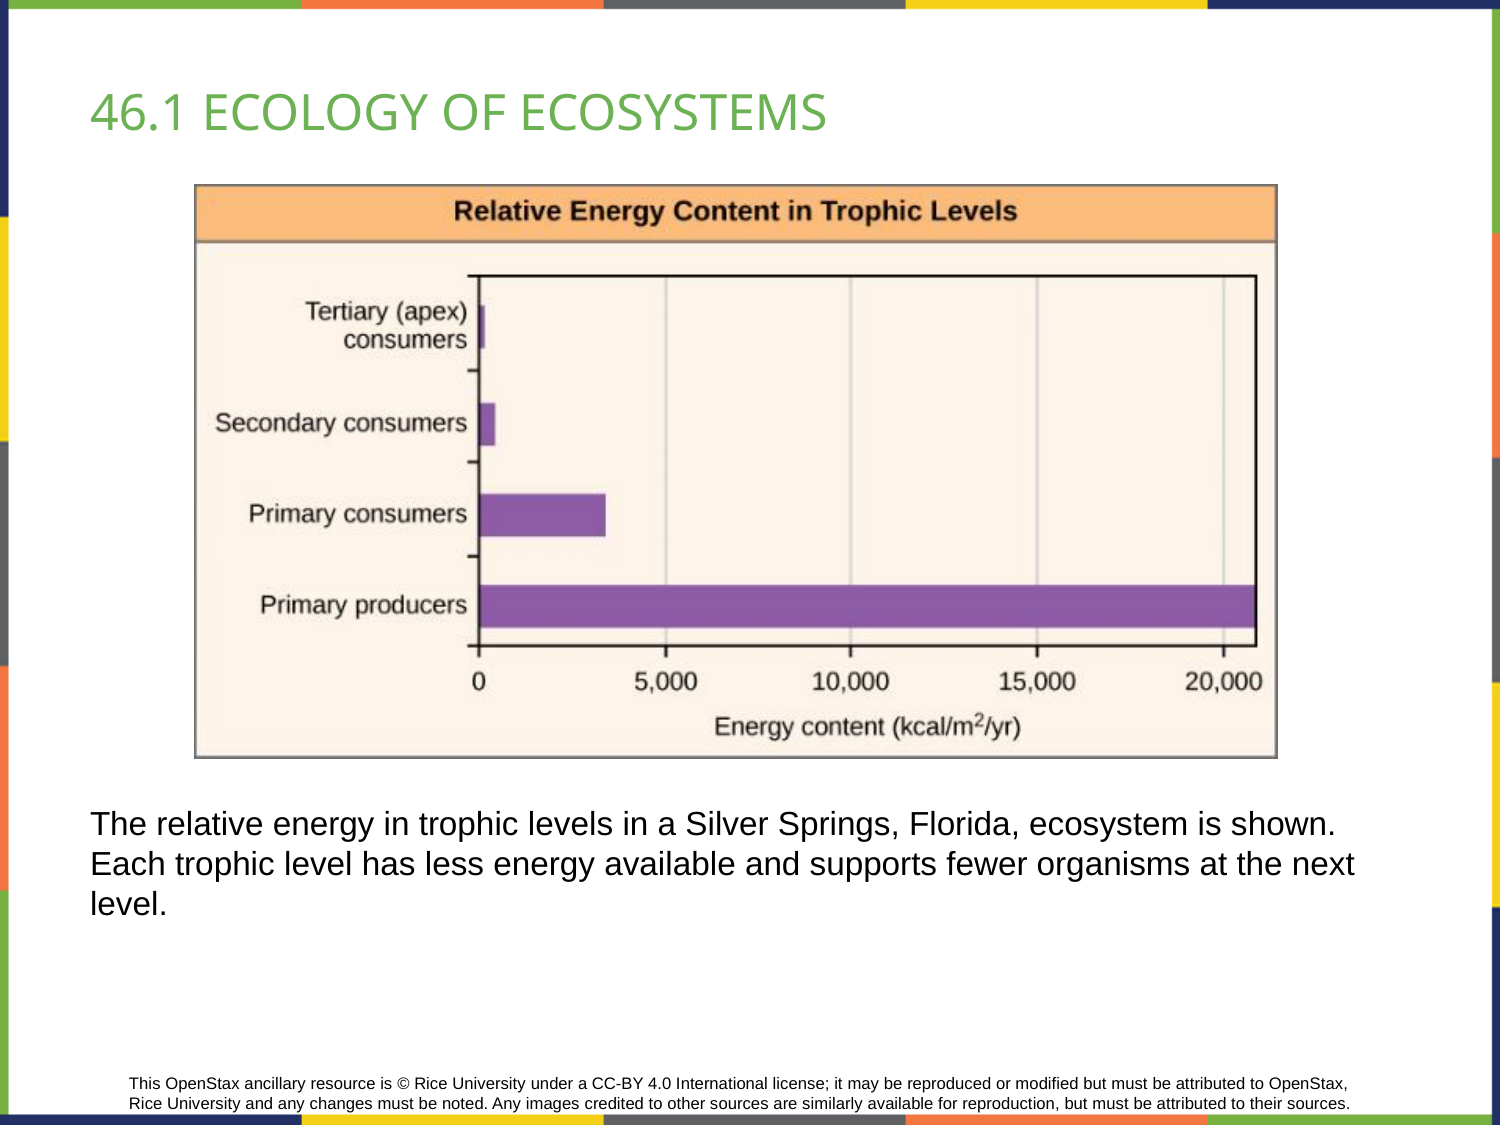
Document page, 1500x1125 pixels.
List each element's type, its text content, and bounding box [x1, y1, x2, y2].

title 46.1 ECOLOGY OF ECOSYSTEMS [75, 39, 1398, 148]
footer This OpenStax ancillary resource is © Rice University under a CC-BY 4.0 International license; it may be reproduced or modified but must be attributed to OpenStax, Rice University and any changes must be noted. Any images credited to other sources are similarly available for reproduction, but must be attributed to their sources. [113, 1065, 1398, 1112]
list The relative energy in trophic levels in a Silver Springs, Florida, ecosystem is shown. Each trophic level has less energy available and supports fewer organisms at the next level. [75, 794, 1398, 986]
picture [0, 0, 1500, 1125]
